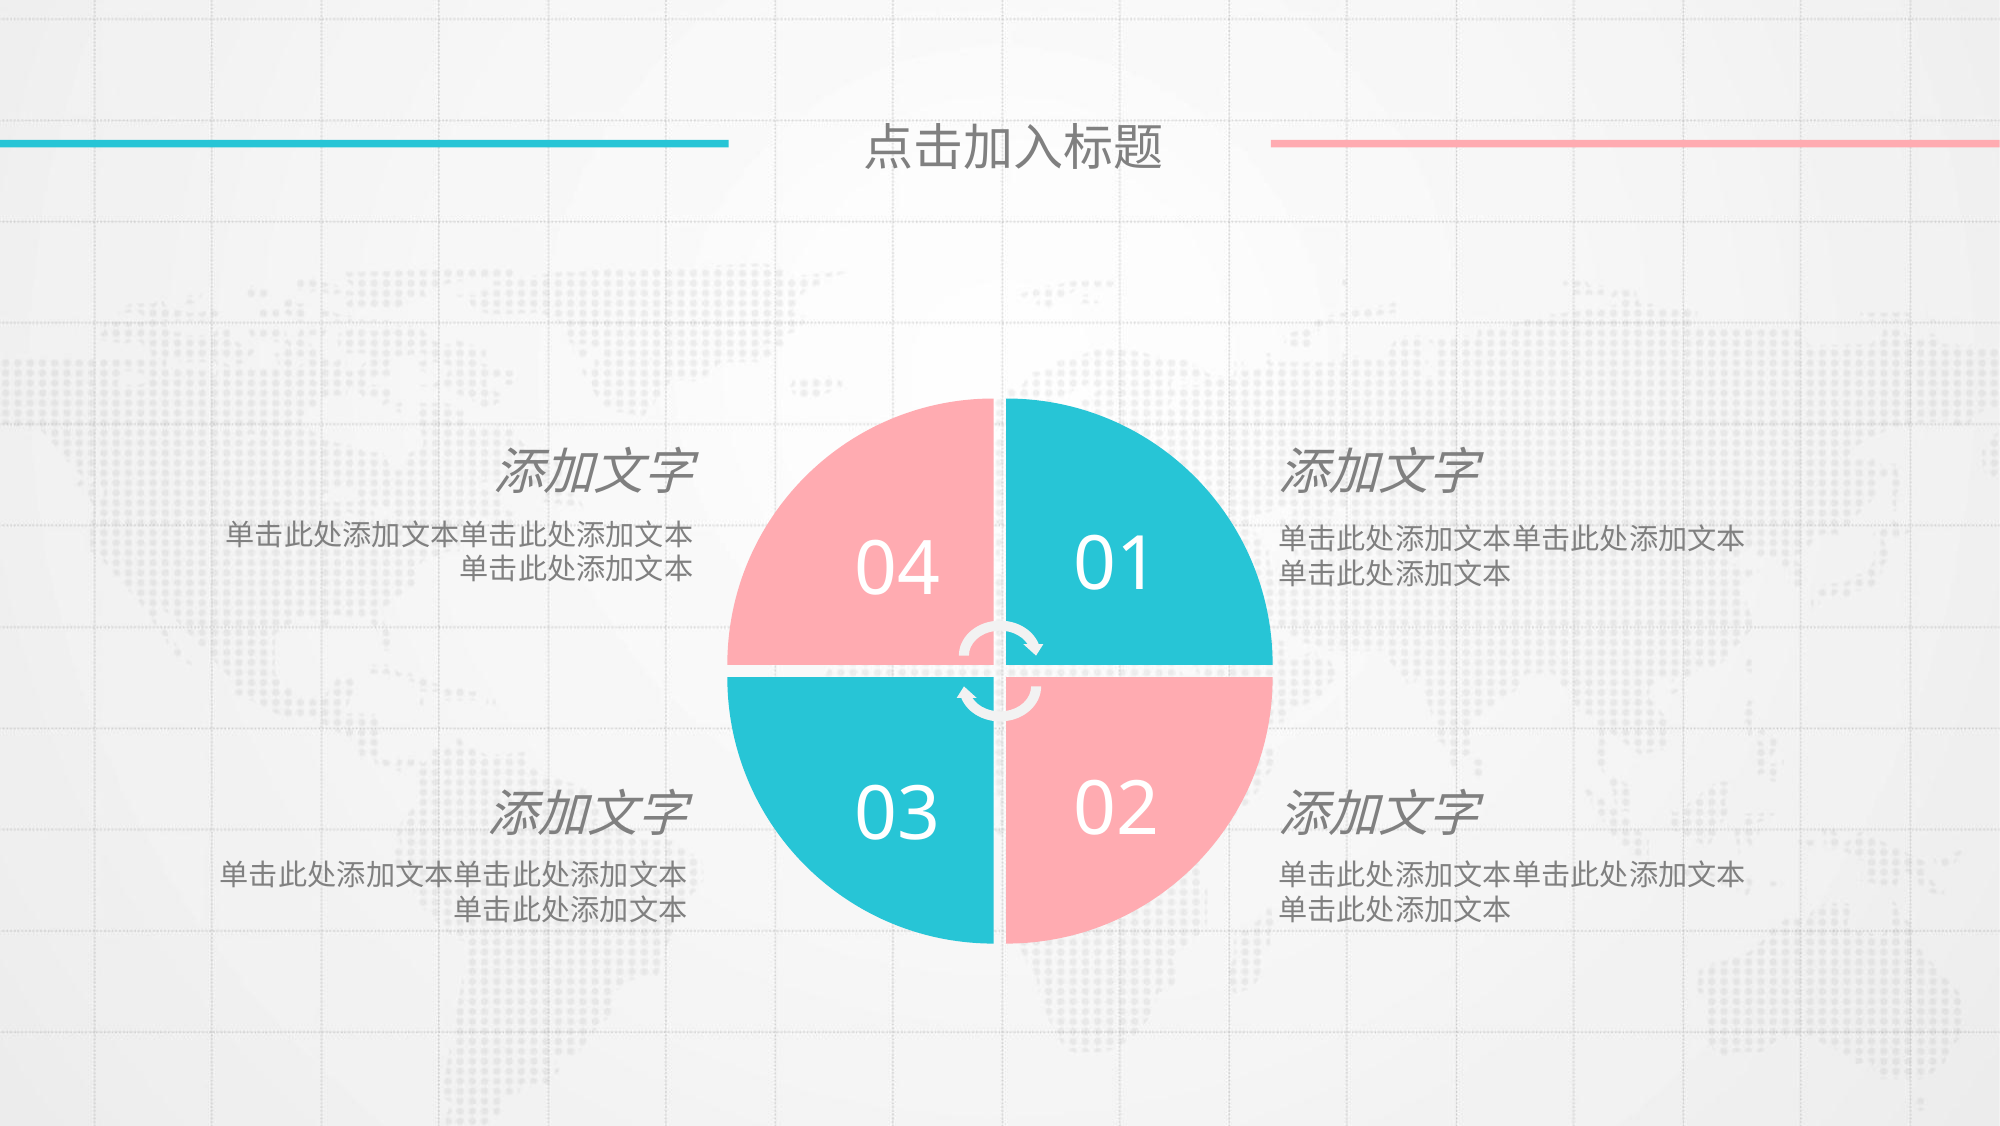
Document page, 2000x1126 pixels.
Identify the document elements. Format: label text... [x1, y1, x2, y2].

text_box 添加文字 [1273, 774, 1671, 850]
text_box 单击此处添加文本单击此处添加文本 单击此处添加文本 [102, 848, 703, 934]
text_box 添加文字 [300, 431, 709, 507]
text_box 单击此处添加文本单击此处添加文本 单击此处添加文本 [108, 508, 709, 594]
picture [0, 0, 2000, 1126]
text_box [1270, 139, 2000, 148]
text_box 点击加入标题 [740, 107, 1286, 183]
text_box [0, 139, 729, 148]
text_box 添加文字 [1273, 431, 1671, 507]
text_box 单击此处添加文本单击此处添加文本 单击此处添加文本 [1273, 848, 1863, 934]
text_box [727, 398, 1273, 944]
text_box 添加文字 [295, 774, 703, 850]
text_box 单击此处添加文本单击此处添加文本 单击此处添加文本 [1273, 513, 1863, 598]
